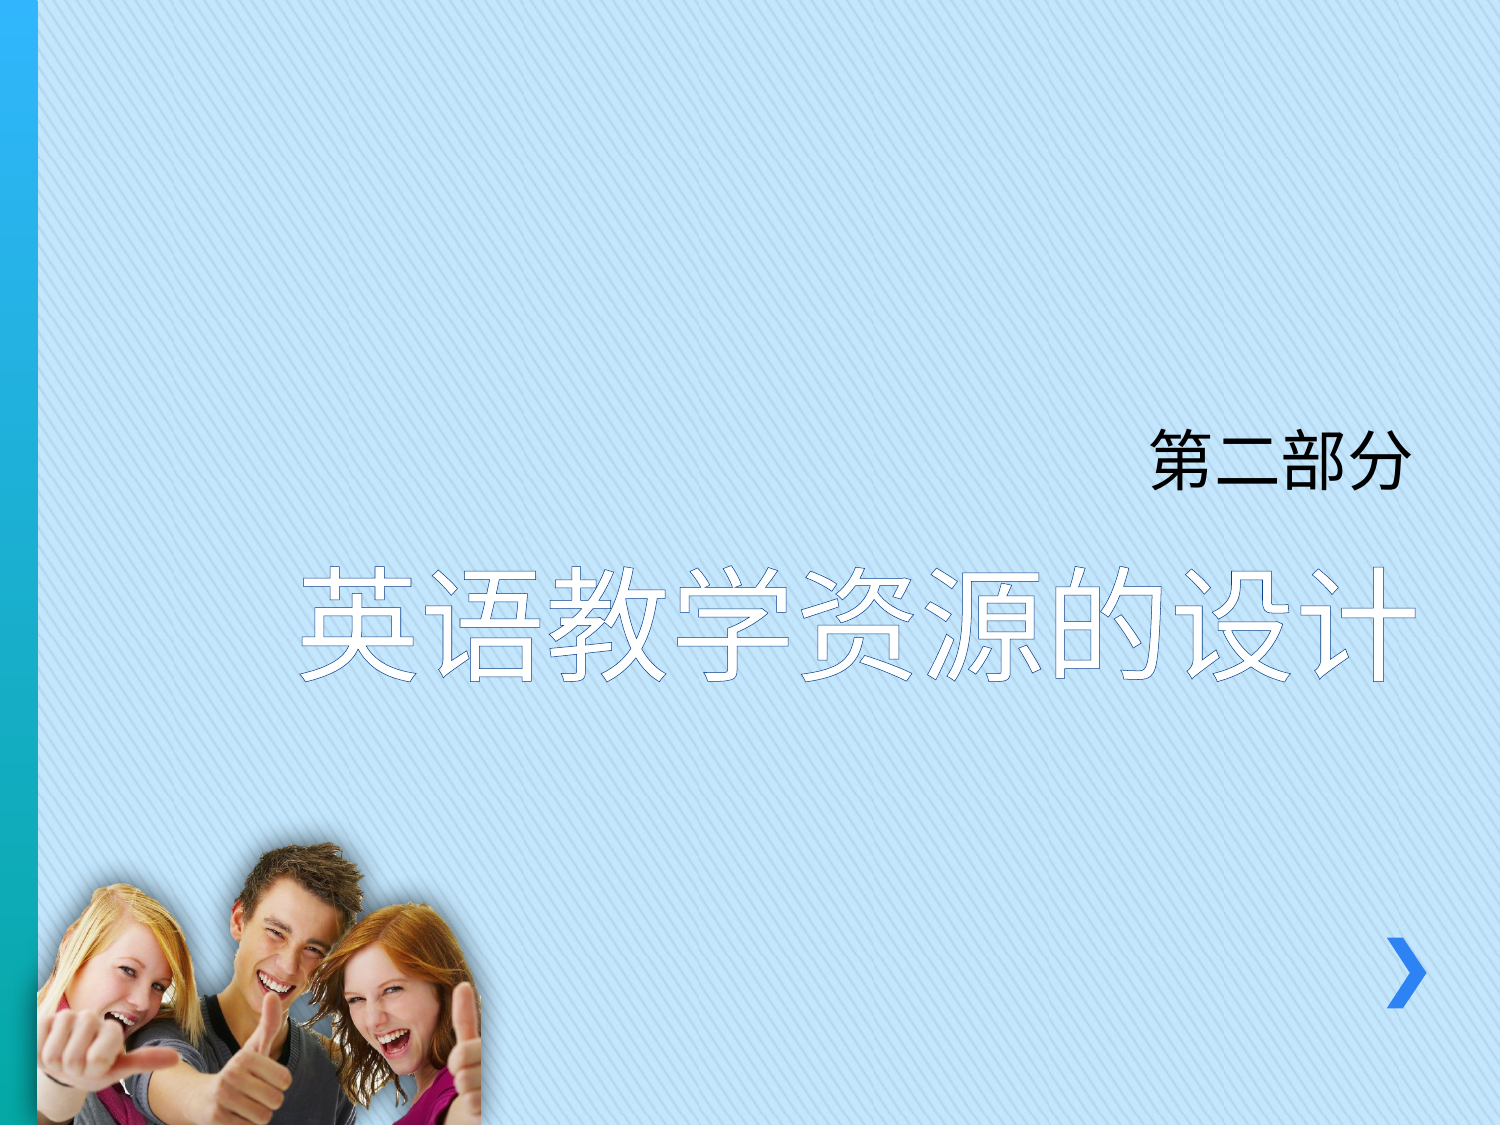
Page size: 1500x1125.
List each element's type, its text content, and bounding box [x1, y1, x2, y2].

list 第二部分 [242, 373, 1430, 499]
picture [37, 810, 481, 1125]
title 英语教学资源的设计 [112, 527, 1436, 705]
